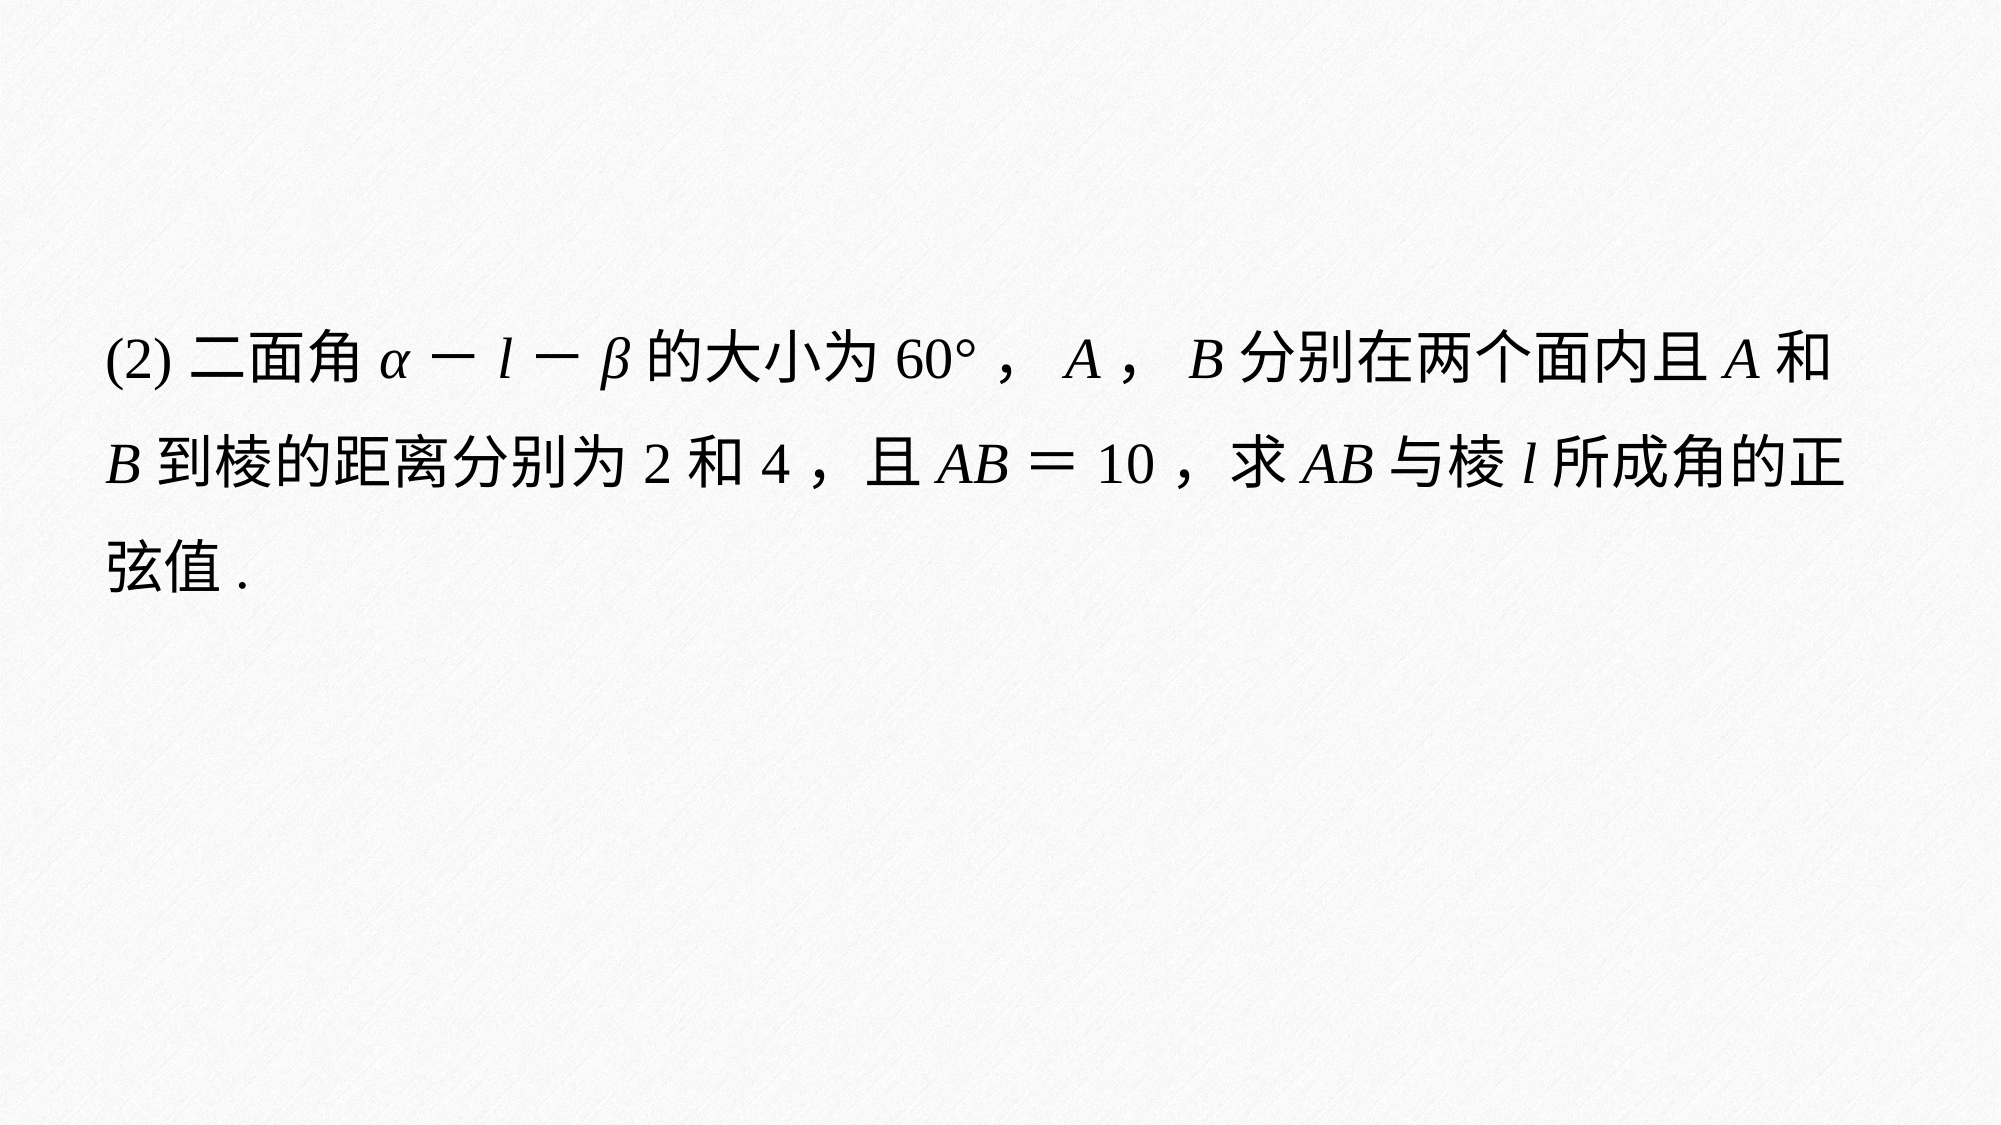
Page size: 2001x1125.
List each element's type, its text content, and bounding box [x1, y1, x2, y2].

text_box (2)二面角α－l－β的大小为60°，A，B分别在两个面内且A和B到棱的距离分别为2和4，且AB＝10，求AB与棱l所成角的正弦值. [90, 278, 1862, 608]
